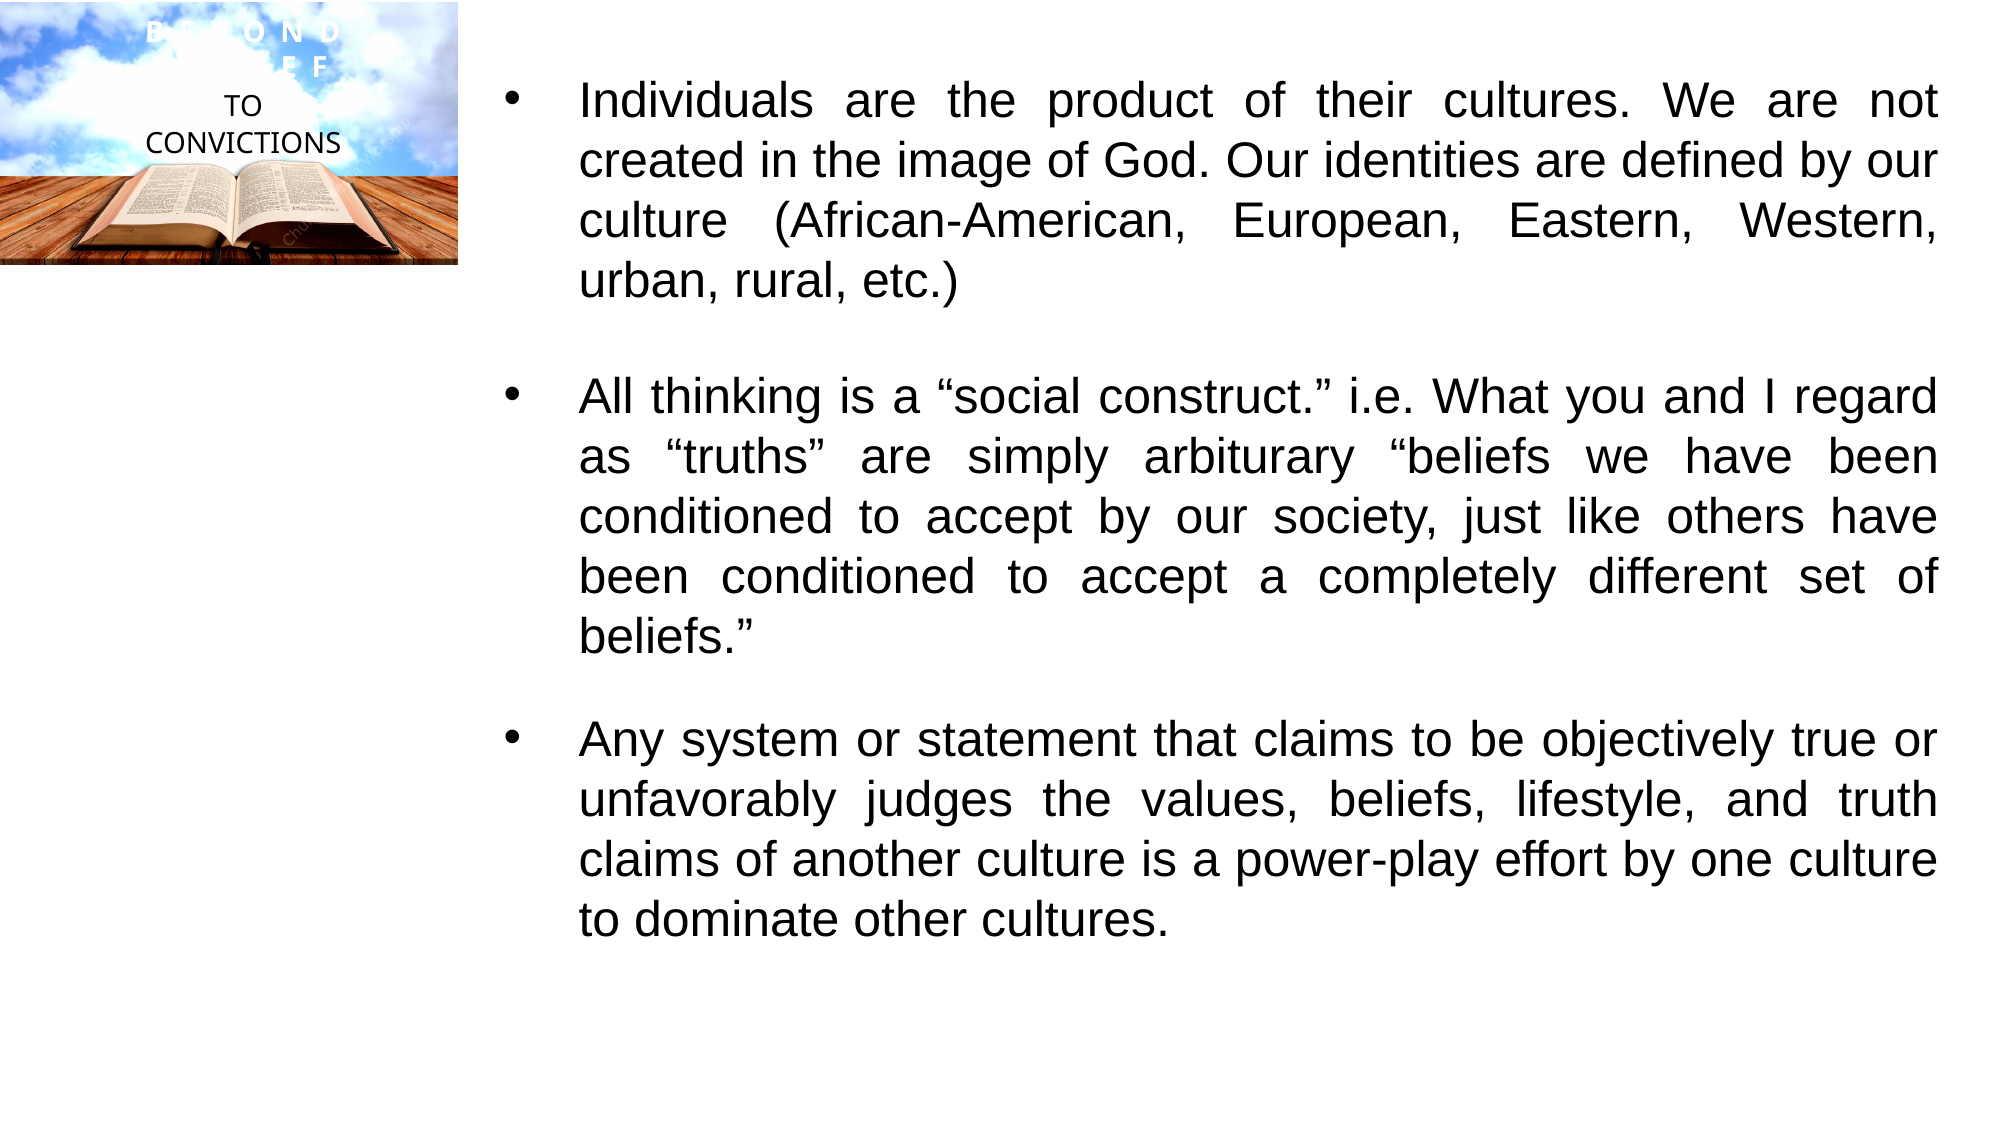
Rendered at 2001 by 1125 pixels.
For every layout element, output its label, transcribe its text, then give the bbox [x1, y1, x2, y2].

text_box Any system or statement that claims to be objectively true or unfavorably judges the values, beliefs, lifestyle, and truth claims of another culture is a power-play effort by one culture to dominate other cultures. [488, 698, 1955, 954]
text_box Individuals are the product of their cultures. We are not created in the image of God. Our identities are defined by our culture (African-American, European, Eastern, Western, urban, rural, etc.) [488, 59, 1955, 315]
text_box All thinking is a “social construct.” i.e. What you and I regard as “truths” are simply arbiturary “beliefs we have been conditioned to accept by our society, just like others have been conditioned to accept a completely different set of beliefs.” [488, 355, 1955, 671]
picture [0, 2, 458, 265]
